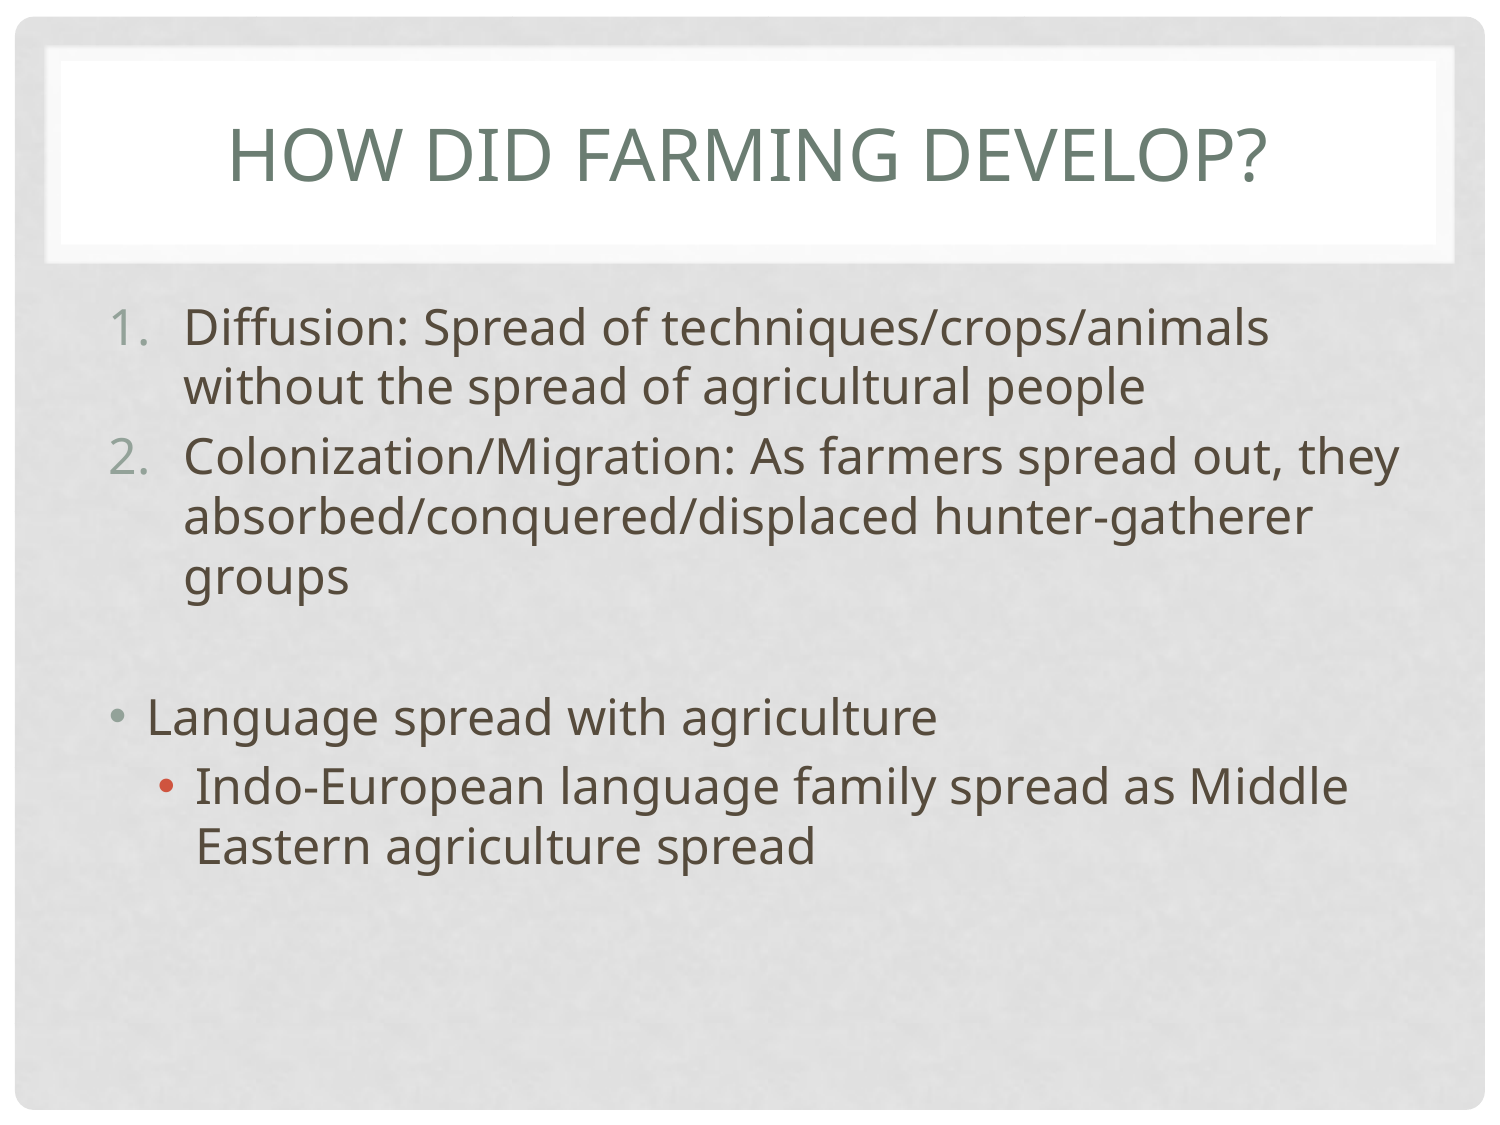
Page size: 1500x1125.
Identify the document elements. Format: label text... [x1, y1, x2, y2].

title How did farming develop? [69, 66, 1425, 238]
list Diffusion: Spread of techniques/crops/animals without the spread of agricultural people Colonization/Migration: As farmers spread out, they absorbed/conquered/displaced hunter-gatherer groups Language spread with agriculture Indo-European language family spread as Middle Eastern agriculture spread [75, 287, 1425, 1005]
